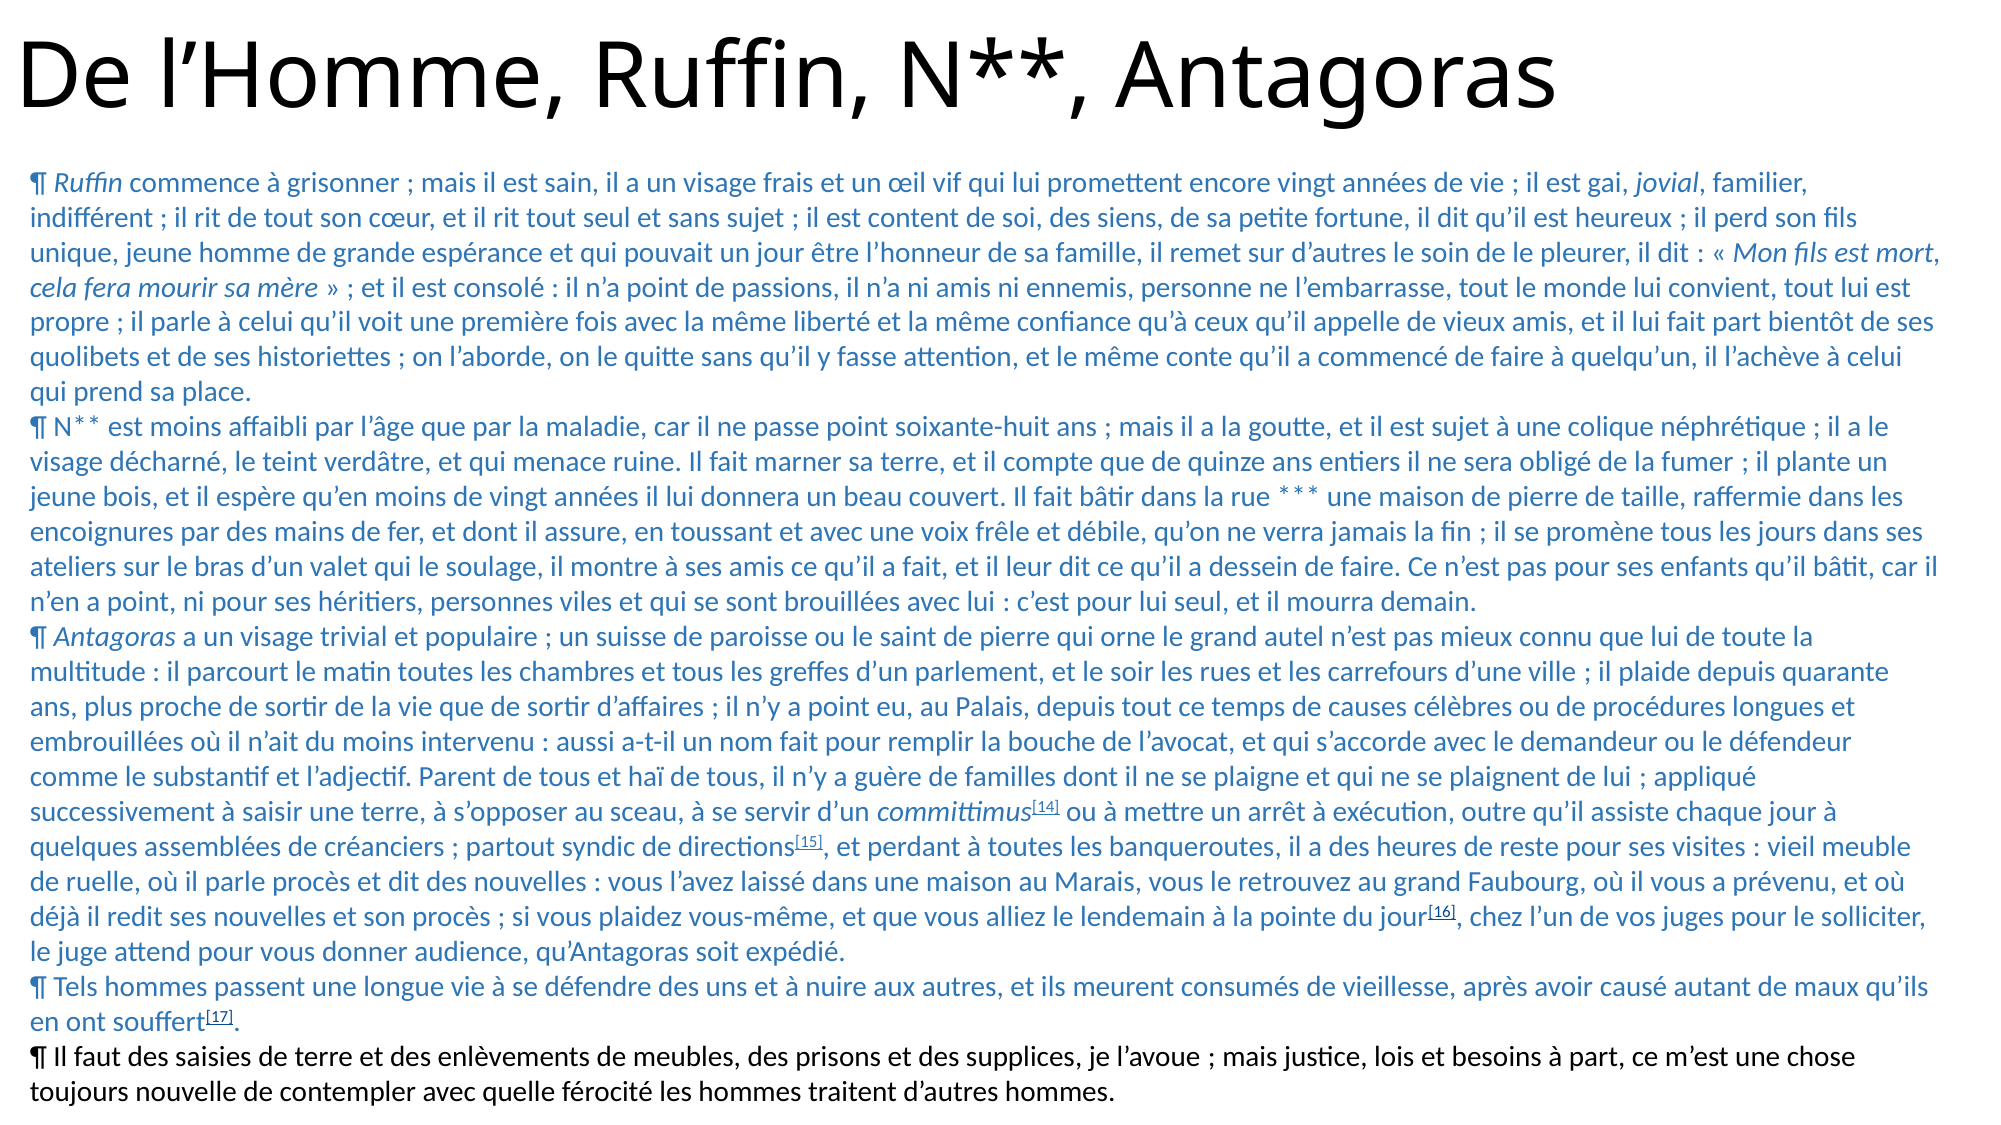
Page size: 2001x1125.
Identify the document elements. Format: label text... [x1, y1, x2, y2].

text_box ¶ Ruffin commence à grisonner ; mais il est sain, il a un visage frais et un œil vif qui lui promettent encore vingt années de vie ; il est gai, jovial, familier, indifférent ; il rit de tout son cœur, et il rit tout seul et sans sujet ; il est content de soi, des siens, de sa petite fortune, il dit qu’il est heureux ; il perd son fils unique, jeune homme de grande espérance et qui pouvait un jour être l’honneur de sa famille, il remet sur d’autres le soin de le pleurer, il dit : « Mon fils est mort, cela fera mourir sa mère » ; et il est consolé : il n’a point de passions, il n’a ni amis ni ennemis, personne ne l’embarrasse, tout le monde lui convient, tout lui est propre ; il parle à celui qu’il voit une première fois avec la même liberté et la même confiance qu’à ceux qu’il appelle de vieux amis, et il lui fait part bientôt de ses quolibets et de ses historiettes ; on l’aborde, on le quitte sans qu’il y fasse attention, et le même conte qu’il a commencé de faire à quelqu’un, il l’achève à celui qui prend sa place. ¶ N** est moins affaibli par l’âge que par la maladie, car il ne passe point soixante-huit ans ; mais il a la goutte, et il est sujet à une colique néphrétique ; il a le visage décharné, le teint verdâtre, et qui menace ruine. Il fait marner sa terre, et il compte que de quinze ans entiers il ne sera obligé de la fumer ; il plante un jeune bois, et il espère qu’en moins de vingt années il lui donnera un beau couvert. Il fait bâtir dans la rue *** une maison de pierre de taille, raffermie dans les encoignures par des mains de fer, et dont il assure, en toussant et avec une voix frêle et débile, qu’on ne verra jamais la fin ; il se promène tous les jours dans ses ateliers sur le bras d’un valet qui le soulage, il montre à ses amis ce qu’il a fait, et il leur dit ce qu’il a dessein de faire. Ce n’est pas pour ses enfants qu’il bâtit, car il n’en a point, ni pour ses héritiers, personnes viles et qui se sont brouillées avec lui : c’est pour lui seul, et il mourra demain. ¶ Antagoras a un visage trivial et populaire ; un suisse de paroisse ou le saint de pierre qui orne le grand autel n’est pas mieux connu que lui de toute la multitude : il parcourt le matin toutes les chambres et tous les greffes d’un parlement, et le soir les rues et les carrefours d’une ville ; il plaide depuis quarante ans, plus proche de sortir de la vie que de sortir d’affaires ; il n’y a point eu, au Palais, depuis tout ce temps de causes célèbres ou de procédures longues et embrouillées où il n’ait du moins intervenu : aussi a-t-il un nom fait pour remplir la bouche de l’avocat, et qui s’accorde avec le demandeur ou le défendeur comme le substantif et l’adjectif. Parent de tous et haï de tous, il n’y a guère de familles dont il ne se plaigne et qui ne se plaignent de lui ; appliqué successivement à saisir une terre, à s’opposer au sceau, à se servir d’un committimus[14] ou à mettre un arrêt à exécution, outre qu’il assiste chaque jour à quelques assemblées de créanciers ; partout syndic de directions[15], et perdant à toutes les banqueroutes, il a des heures de reste pour ses visites : vieil meuble de ruelle, où il parle procès et dit des nouvelles : vous l’avez laissé dans une maison au Marais, vous le retrouvez au grand Faubourg, où il vous a prévenu, et où déjà il redit ses nouvelles et son procès ; si vous plaidez vous-même, et que vous alliez le lendemain à la pointe du jour[16], chez l’un de vos juges pour le solliciter, le juge attend pour vous donner audience, qu’Antagoras soit expédié. ¶ Tels hommes passent une longue vie à se défendre des uns et à nuire aux autres, et ils meurent consumés de vieillesse, après avoir causé autant de maux qu’ils en ont souffert[17]. ¶ Il faut des saisies de terre et des enlèvements de meubles, des prisons et des supplices, je l’avoue ; mais justice, lois et besoins à part, ce m’est une chose toujours nouvelle de contempler avec quelle férocité les hommes traitent d’autres hommes. [15, 155, 1958, 1115]
title De l’Homme, Ruffin, N**, Antagoras [0, 0, 2000, 156]
